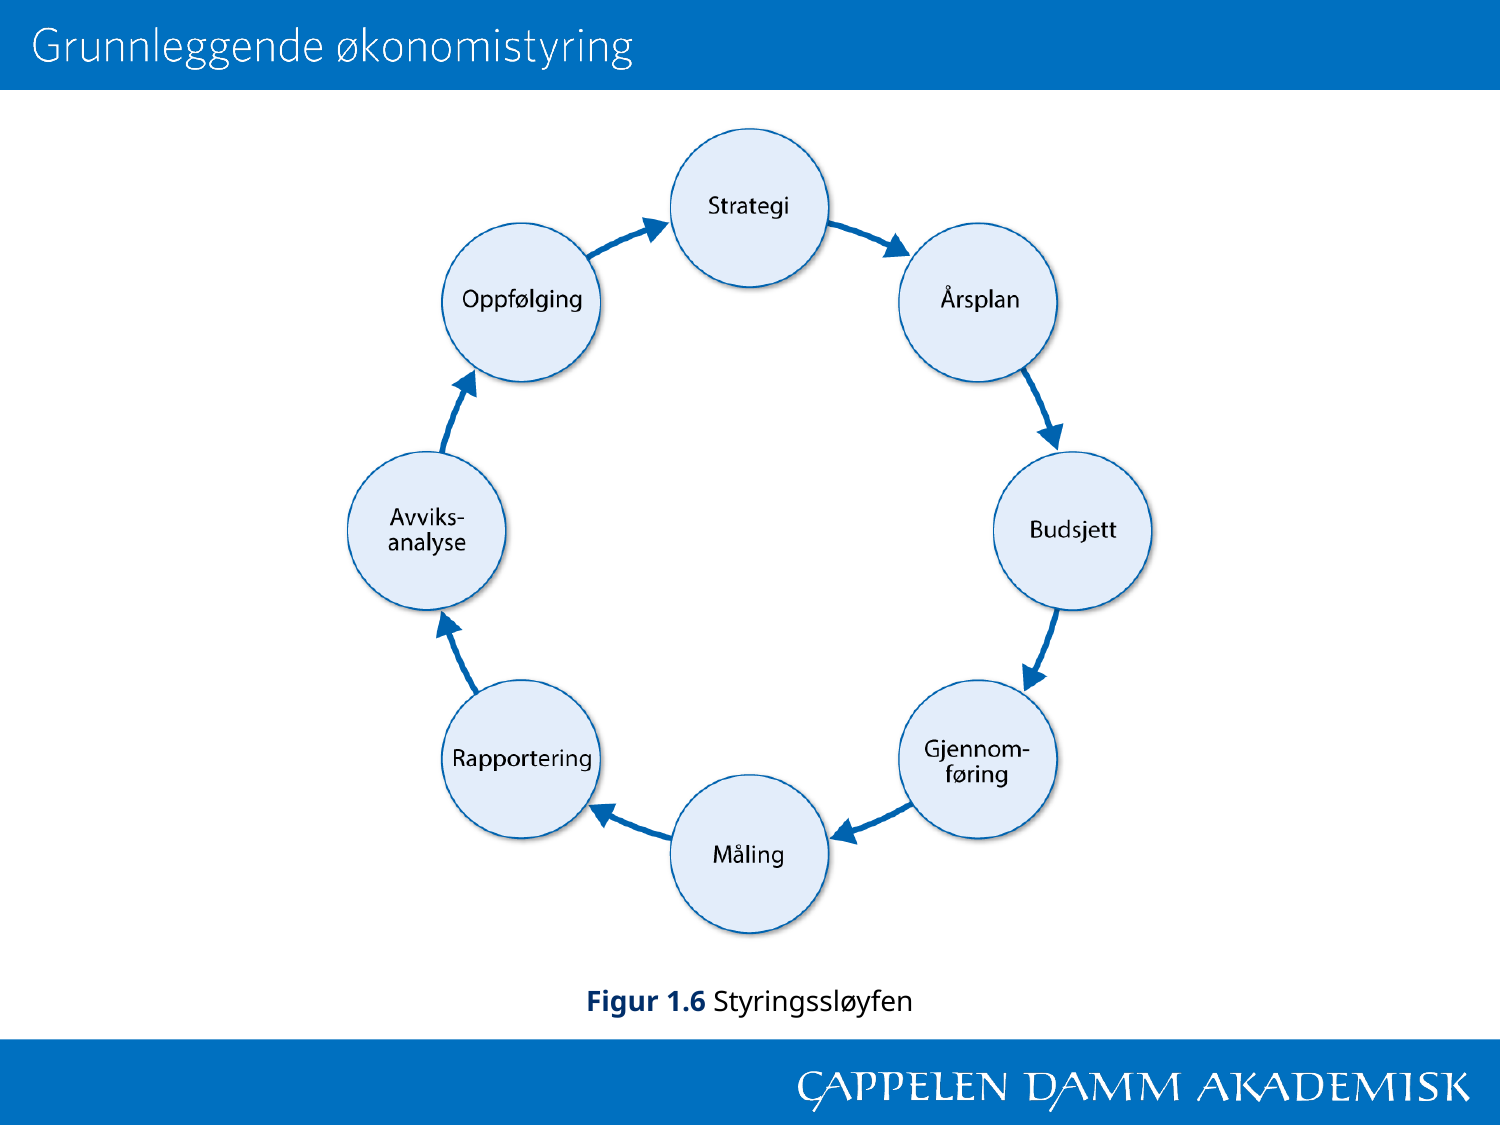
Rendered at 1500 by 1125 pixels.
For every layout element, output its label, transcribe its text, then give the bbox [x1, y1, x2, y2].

picture [338, 120, 1162, 953]
text_box Figur 1.6 Styringssløyfen [401, 975, 1099, 1025]
text_box [0, 0, 1500, 92]
text_box [0, 1037, 1500, 1125]
picture [796, 1070, 1472, 1114]
picture [29, 19, 644, 71]
